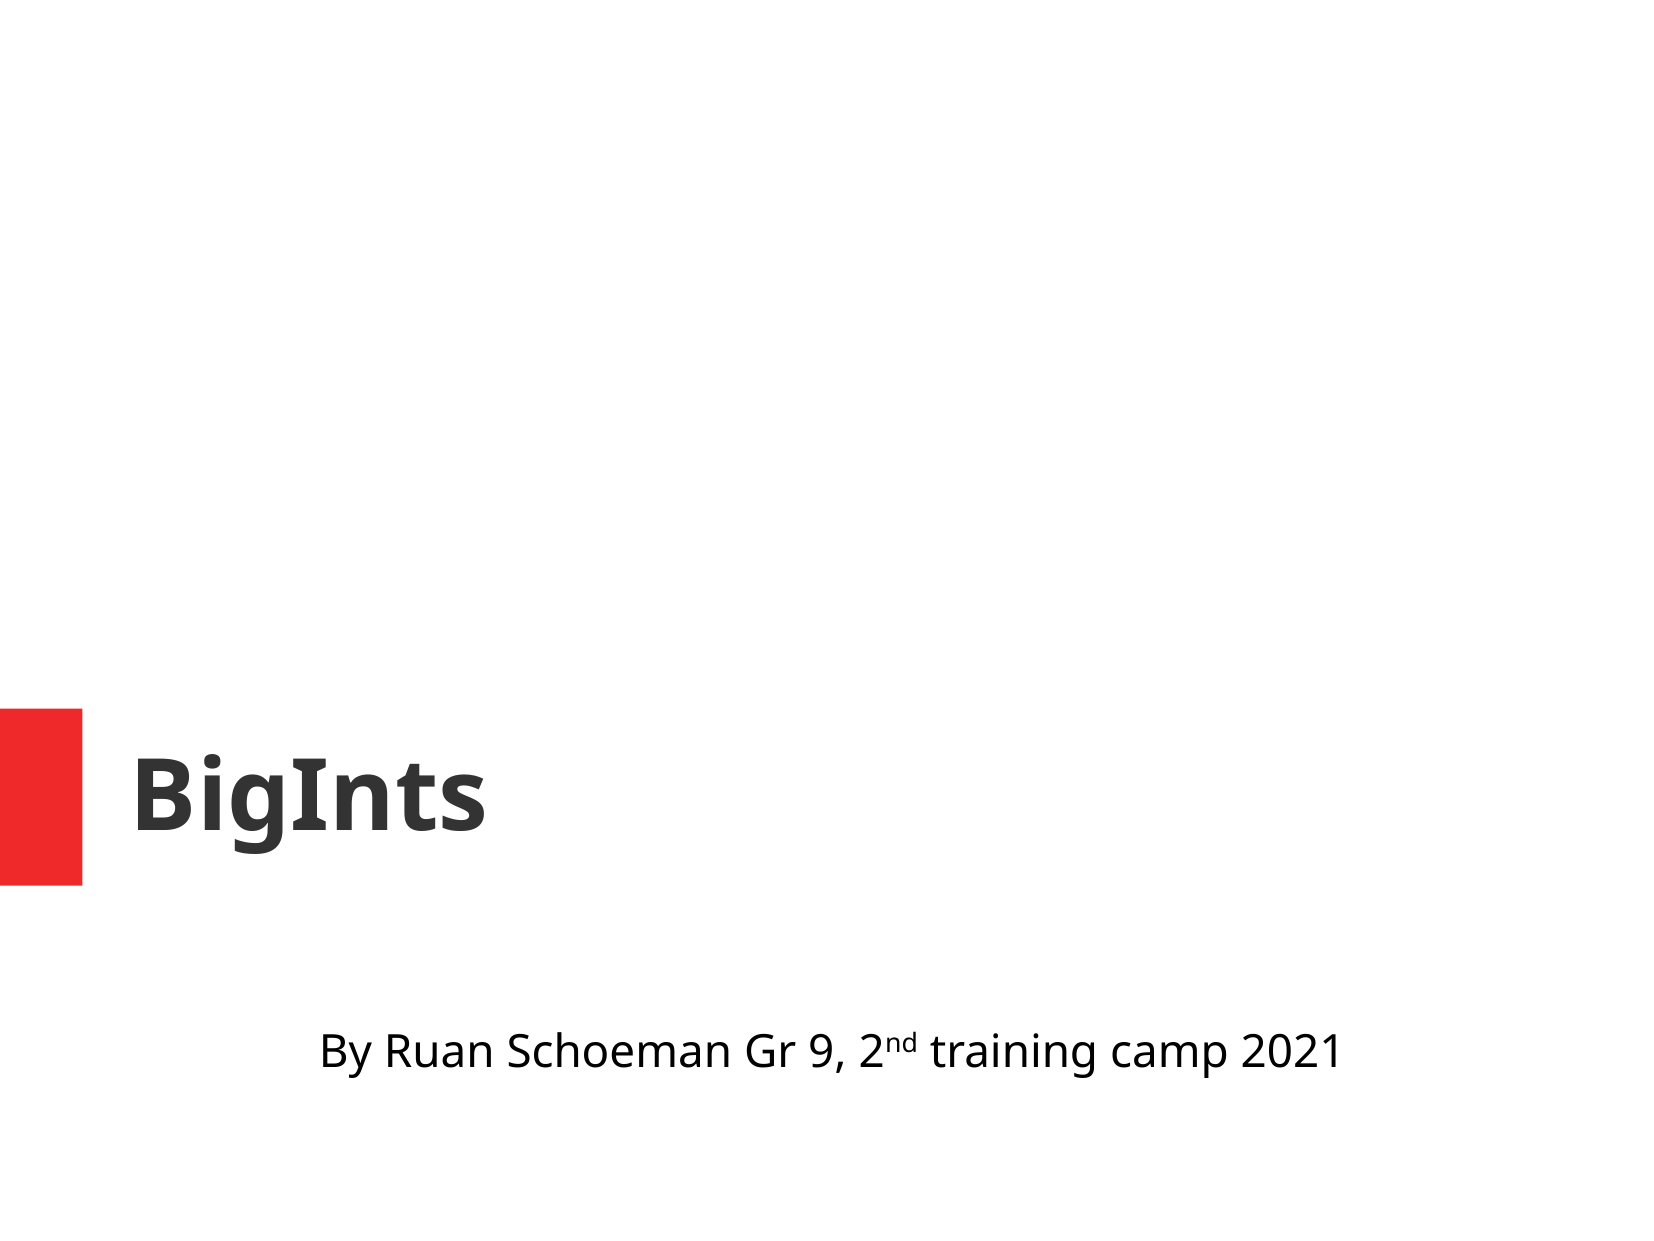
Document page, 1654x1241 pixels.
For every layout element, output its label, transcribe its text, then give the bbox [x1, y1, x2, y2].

text_box By Ruan Schoeman Gr 9, 2nd training camp 2021 [129, 968, 1536, 1130]
text_box BigInts [129, 655, 1536, 928]
